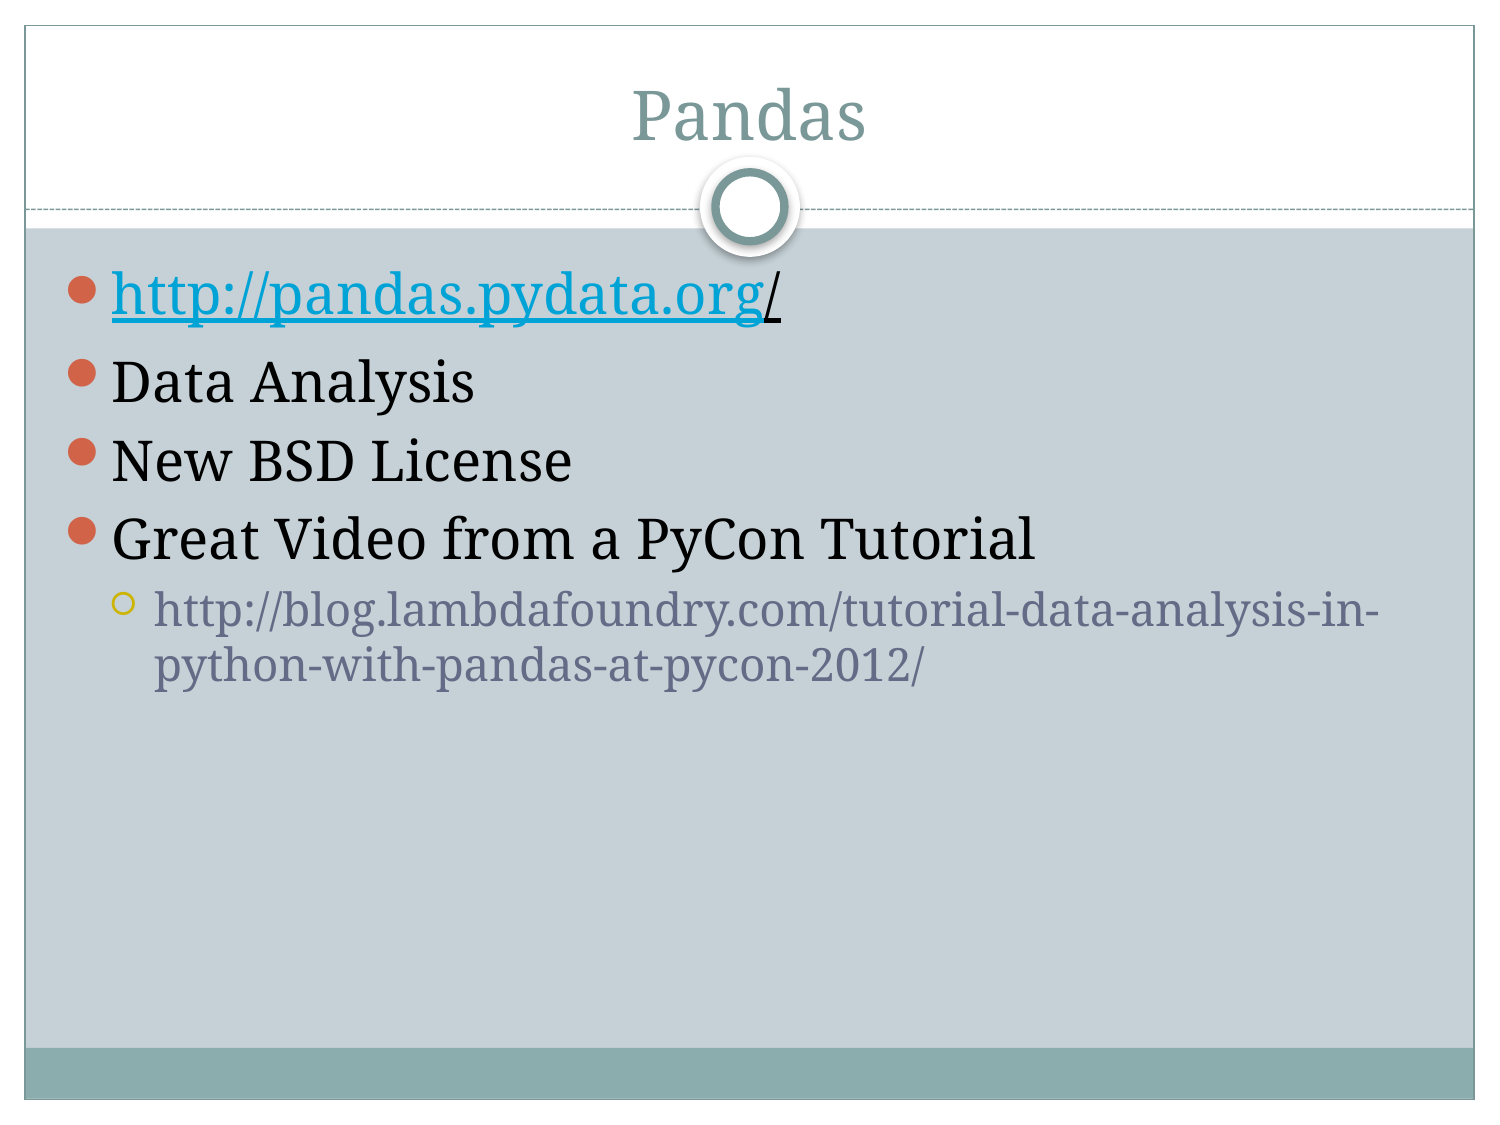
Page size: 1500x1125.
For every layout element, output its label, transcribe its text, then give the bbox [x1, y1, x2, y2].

title Pandas [49, 37, 1450, 162]
list http://pandas.pydata.org/ Data Analysis New BSD License Great Video from a PyCon Tutorial http://blog.lambdafoundry.com/tutorial-data-analysis-in-python-with-pandas-at-pycon-2012/ [49, 250, 1445, 1001]
